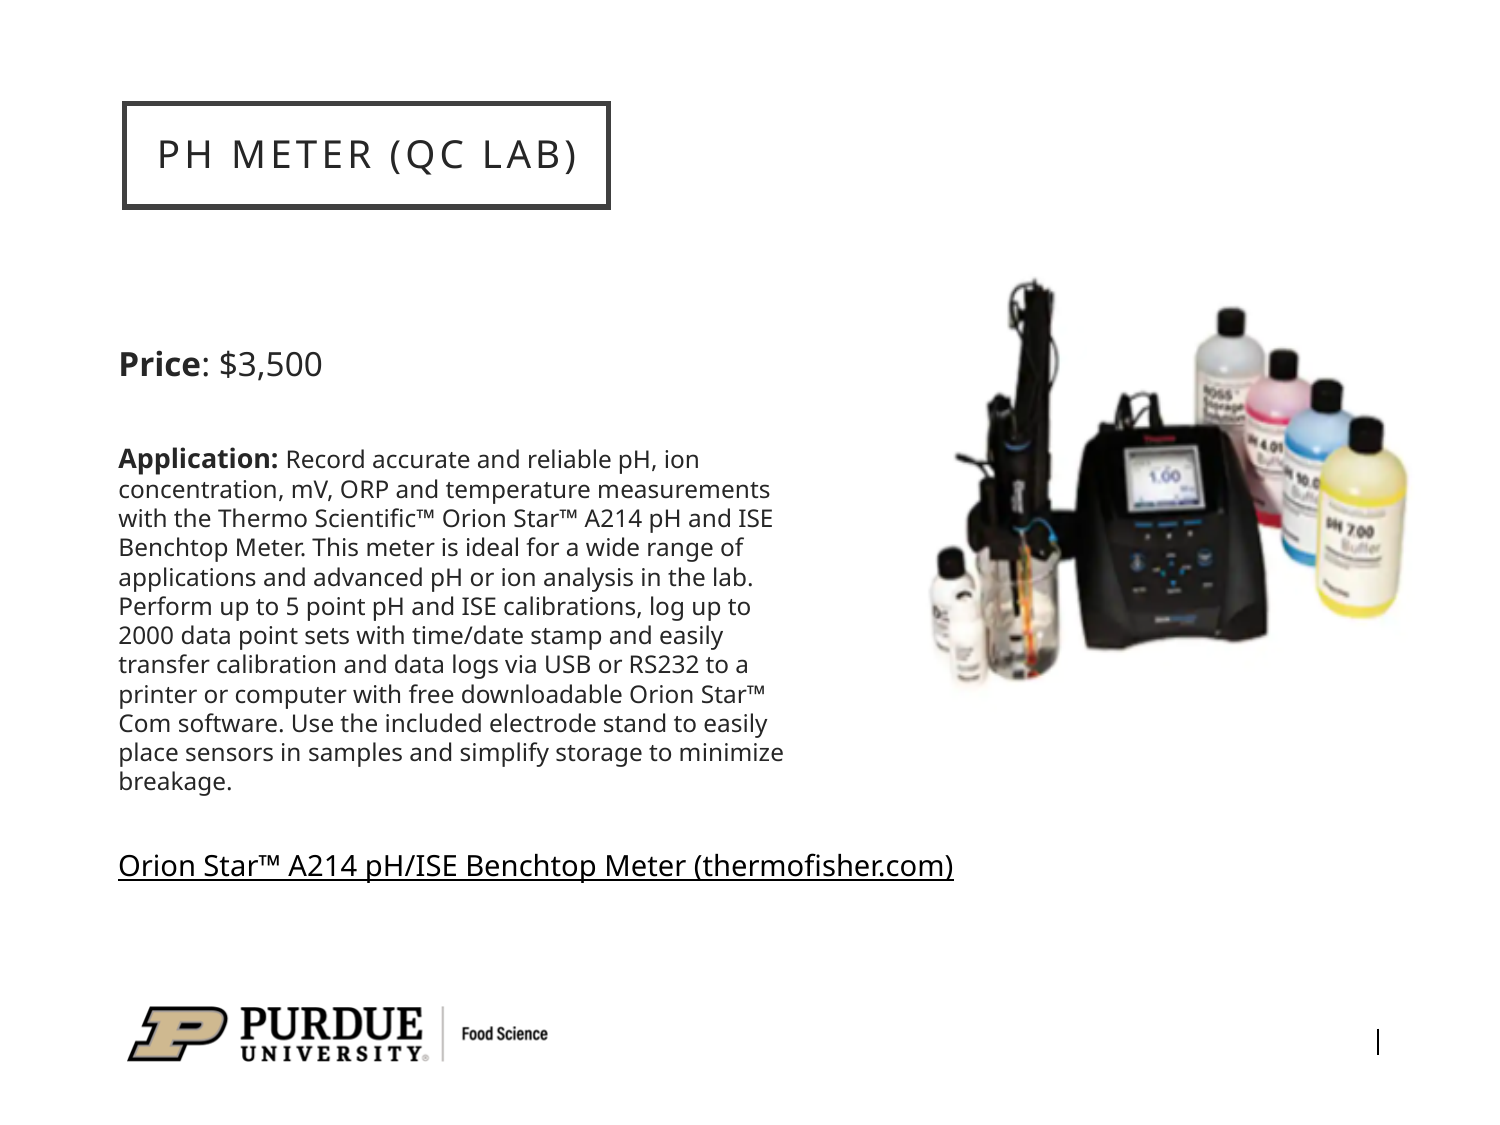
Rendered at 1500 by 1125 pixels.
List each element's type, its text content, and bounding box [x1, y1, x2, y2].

text_box Orion Star™ A214 pH/ISE Benchtop Meter (thermofisher.com) [103, 840, 1272, 895]
picture [127, 1004, 688, 1065]
list Price: $3,500 Application: Record accurate and reliable pH, ion concentration, mV, ORP and temperature measurements with the Thermo Scientific™ Orion Star™ A214 pH and ISE Benchtop Meter. This meter is ideal for a wide range of applications and advanced pH or ion analysis in the lab. Perform up to 5 point pH and ISE calibrations, log up to 2000 data point sets with time/date stamp and easily transfer calibration and data logs via USB or RS232 to a printer or computer with free downloadable Orion Star™ Com software. Use the included electrode stand to easily place sensors in samples and simplify storage to minimize breakage. [103, 335, 817, 805]
title pH meter (QC lab) [122, 101, 611, 210]
picture [871, 155, 1465, 714]
